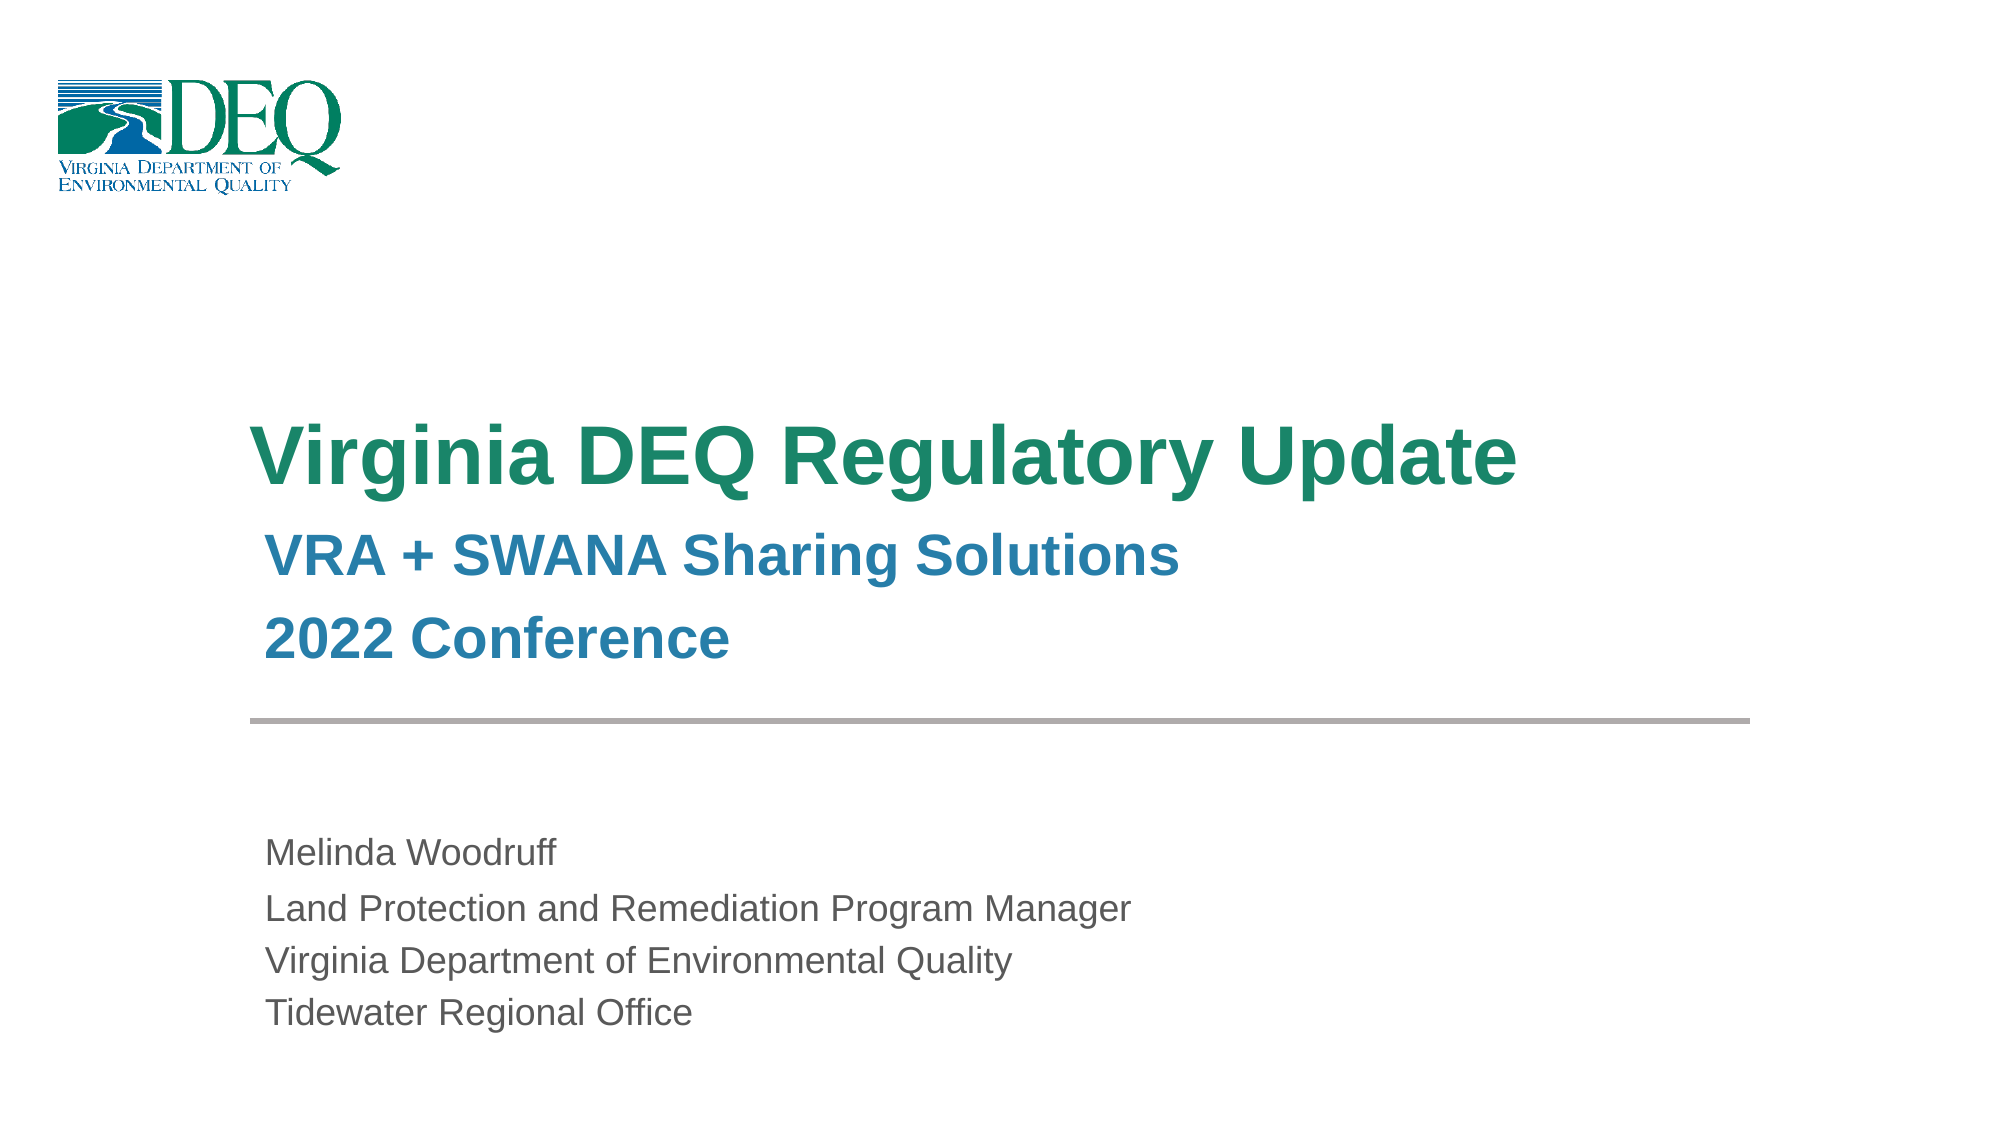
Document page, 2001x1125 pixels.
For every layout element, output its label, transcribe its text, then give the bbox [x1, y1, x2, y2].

list Melinda Woodruff [249, 825, 951, 877]
list Land Protection and Remediation Program Manager [249, 881, 1171, 933]
subtitle VRA + SWANA Sharing Solutions 2022 Conference [249, 517, 1750, 690]
title Virginia DEQ Regulatory Update [249, 351, 1750, 511]
footer Virginia Department of Environmental Quality [249, 937, 1069, 981]
list Tidewater Regional Office [249, 985, 1233, 1042]
picture [53, 65, 353, 207]
